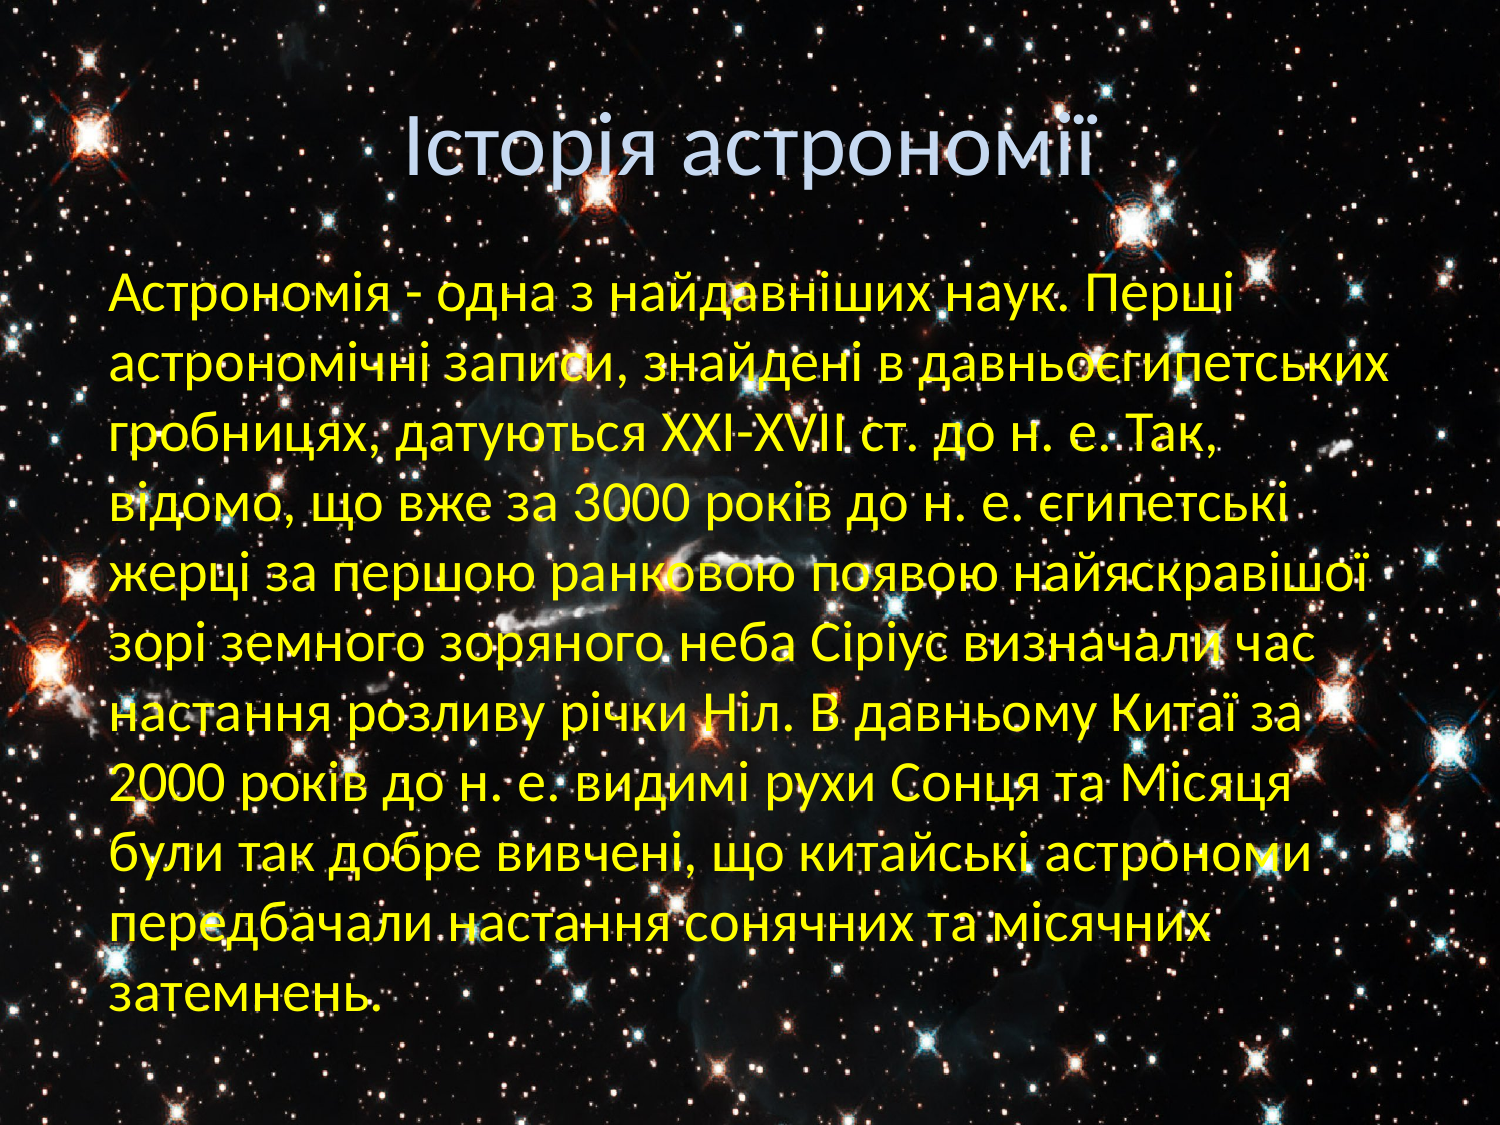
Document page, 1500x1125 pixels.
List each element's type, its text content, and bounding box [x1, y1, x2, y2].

text_box Астрономія - одна з найдавніших наук. Перші астрономічні записи, знайдені в давньоєгипетських гробницях, датуються ХХІ-ХVII ст. до н. е. Так, відомо, що вже за 3000 років до н. е. єгипетські жерці за першою ранковою появою найяскравішої зорі земного зоряного неба Сіріус визначали час настання розливу річки Ніл. В давньому Китаї за 2000 років до н. е. видимі рухи Сонця та Місяця були так добре вивчені, що китайські астрономи передбачали настання сонячних та місячних затемнень. [93, 246, 1407, 1031]
picture [0, 0, 1500, 1125]
title Історія астрономії [75, 45, 1425, 233]
